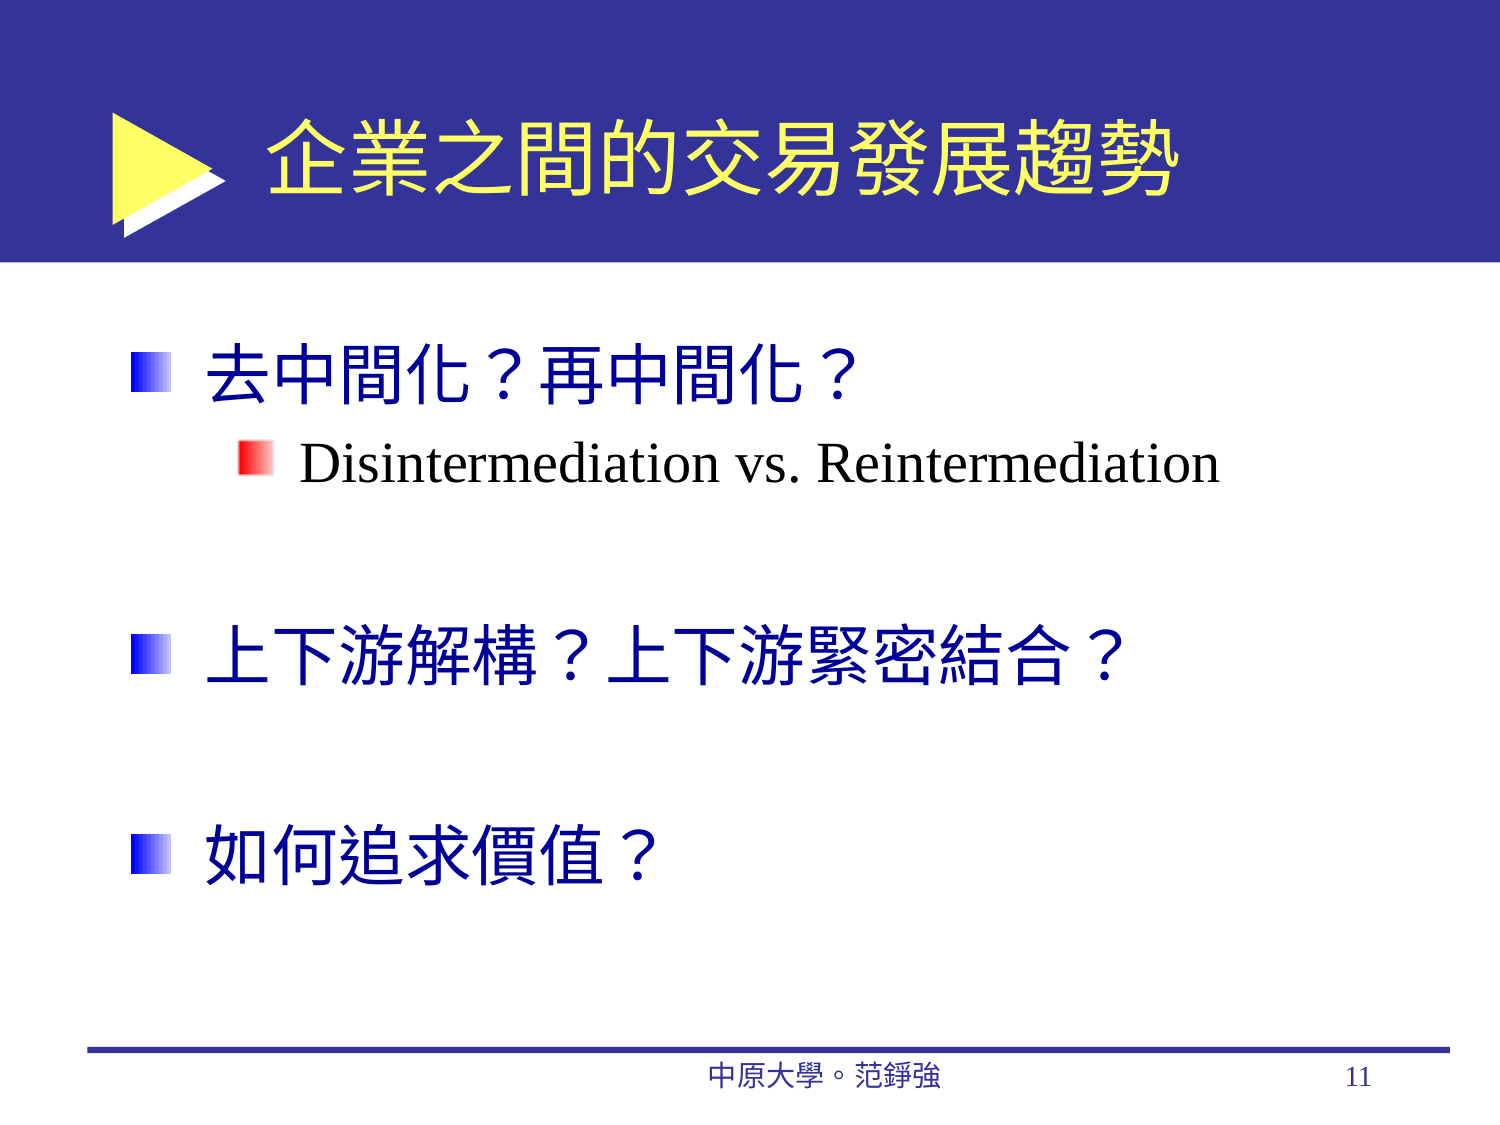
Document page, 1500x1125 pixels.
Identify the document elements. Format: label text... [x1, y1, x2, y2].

picture [236, 438, 278, 480]
title 企業之間的交易發展趨勢 [249, 62, 1388, 250]
slide_number 11 [1074, 1050, 1388, 1125]
list 去中間化？再中間化？ Disintermediation vs. Reintermediation 上下游解構？上下游緊密結合？ 如何追求價值？ [112, 324, 1388, 1000]
footer 中原大學。范錚強 [587, 1050, 1063, 1125]
picture [127, 830, 175, 878]
picture [127, 630, 175, 678]
picture [127, 349, 175, 396]
